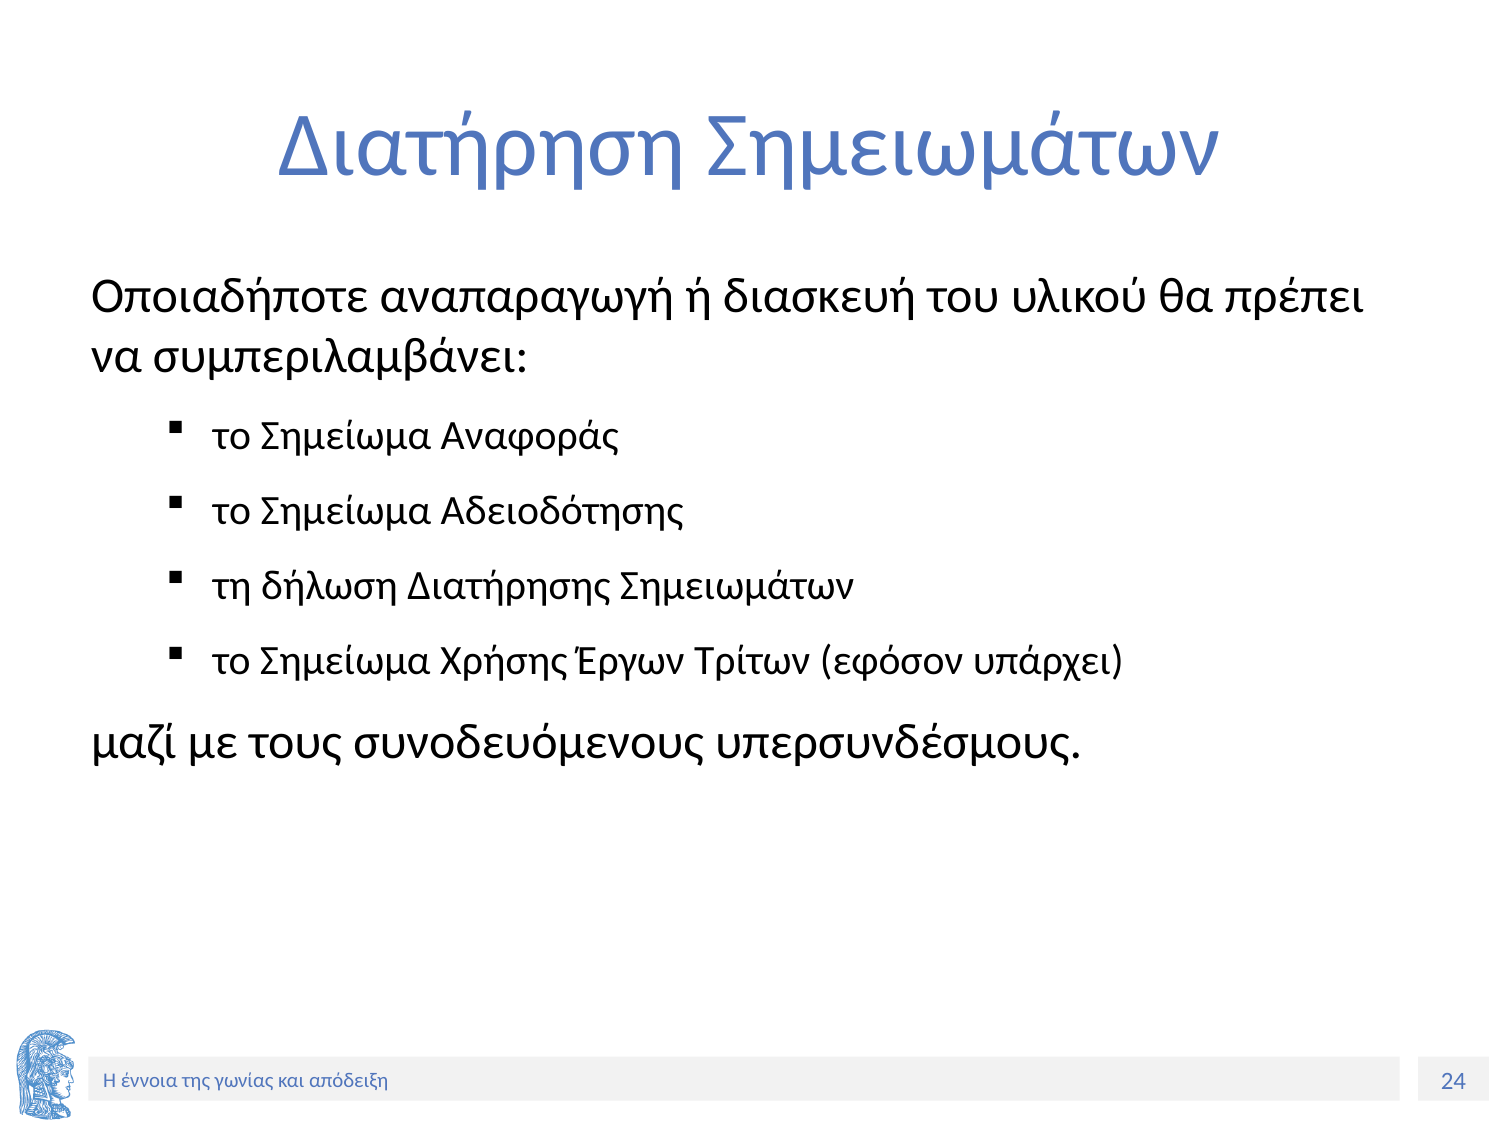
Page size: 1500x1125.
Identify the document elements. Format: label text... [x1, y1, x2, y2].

title Διατήρηση Σημειωμάτων [75, 45, 1425, 233]
picture [9, 1026, 81, 1120]
list Οποιαδήποτε αναπαραγωγή ή διασκευή του υλικού θα πρέπει να συμπεριλαμβάνει: το Σημείωμα Αναφοράς το Σημείωμα Αδειοδότησης τη δήλωση Διατήρησης Σημειωμάτων το Σημείωμα Χρήσης Έργων Τρίτων (εφόσον υπάρχει) μαζί με τους συνοδευόμενους υπερσυνδέσμους. [76, 255, 1427, 998]
